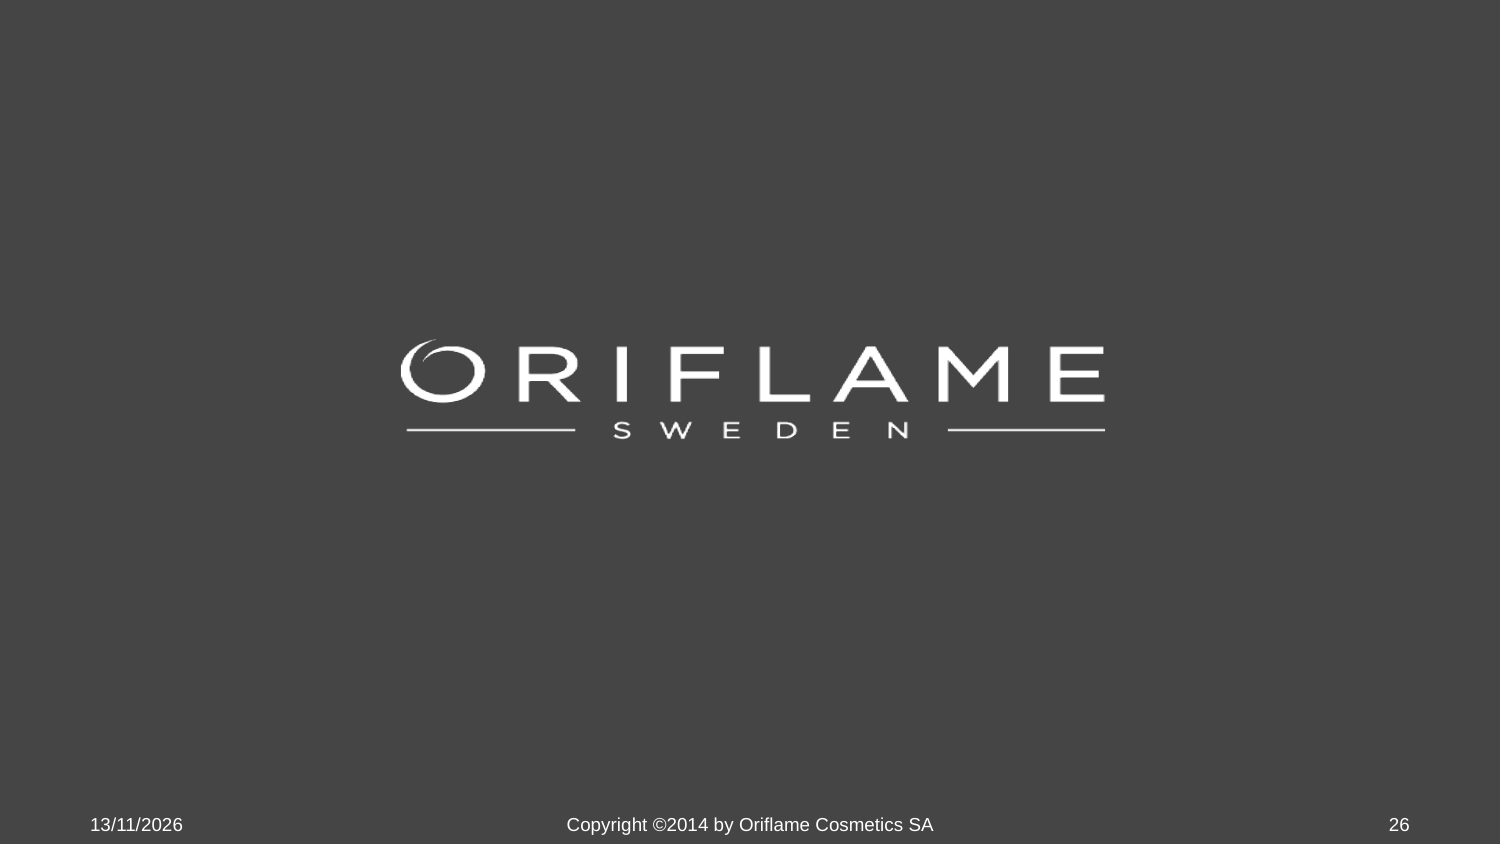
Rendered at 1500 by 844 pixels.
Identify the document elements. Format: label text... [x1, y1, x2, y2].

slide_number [75, 801, 425, 844]
footer Copyright ©2014 by Oriflame Cosmetics SA [512, 801, 988, 844]
picture [0, 0, 1500, 844]
slide_number 26 [1074, 801, 1425, 844]
